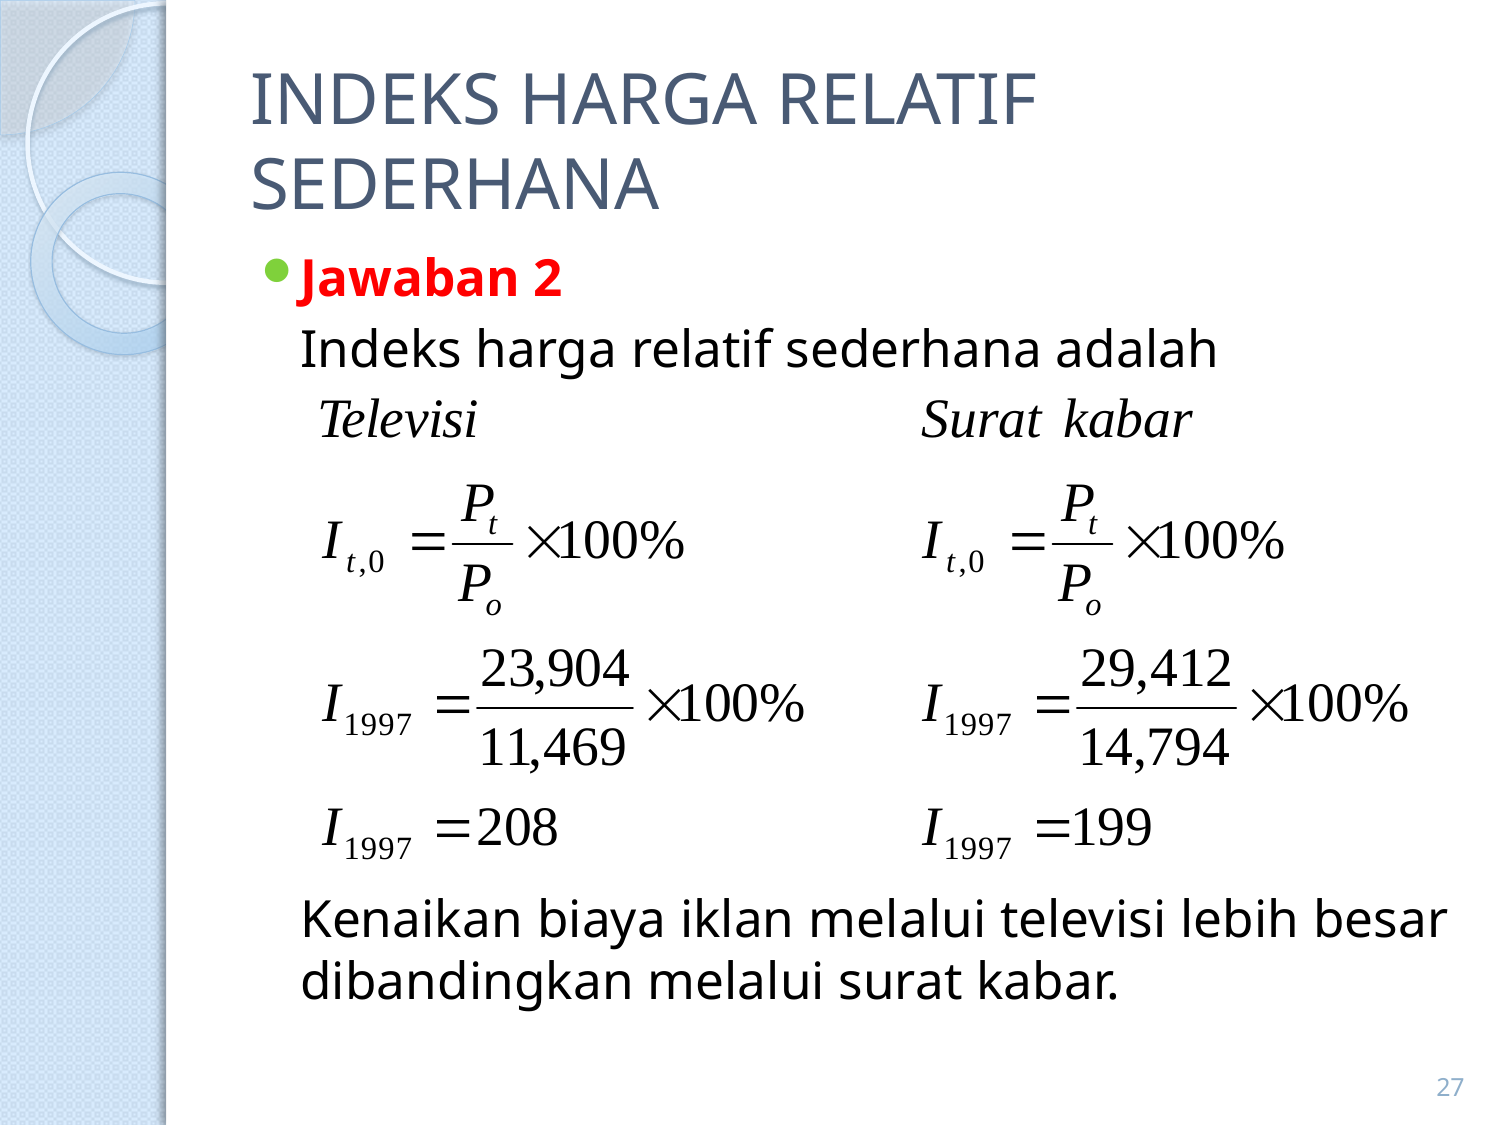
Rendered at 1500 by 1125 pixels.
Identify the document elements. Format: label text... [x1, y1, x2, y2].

slide_number 27 [1413, 1034, 1488, 1113]
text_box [912, 387, 1419, 871]
title INDEKS HARGA RELATIF SEDERHANA [235, 45, 1466, 233]
list Jawaban 2 Indeks harga relatif sederhana adalah Kenaikan biaya iklan melalui televisi lebih besar dibandingkan melalui surat kabar. [235, 237, 1466, 1025]
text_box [312, 387, 815, 871]
